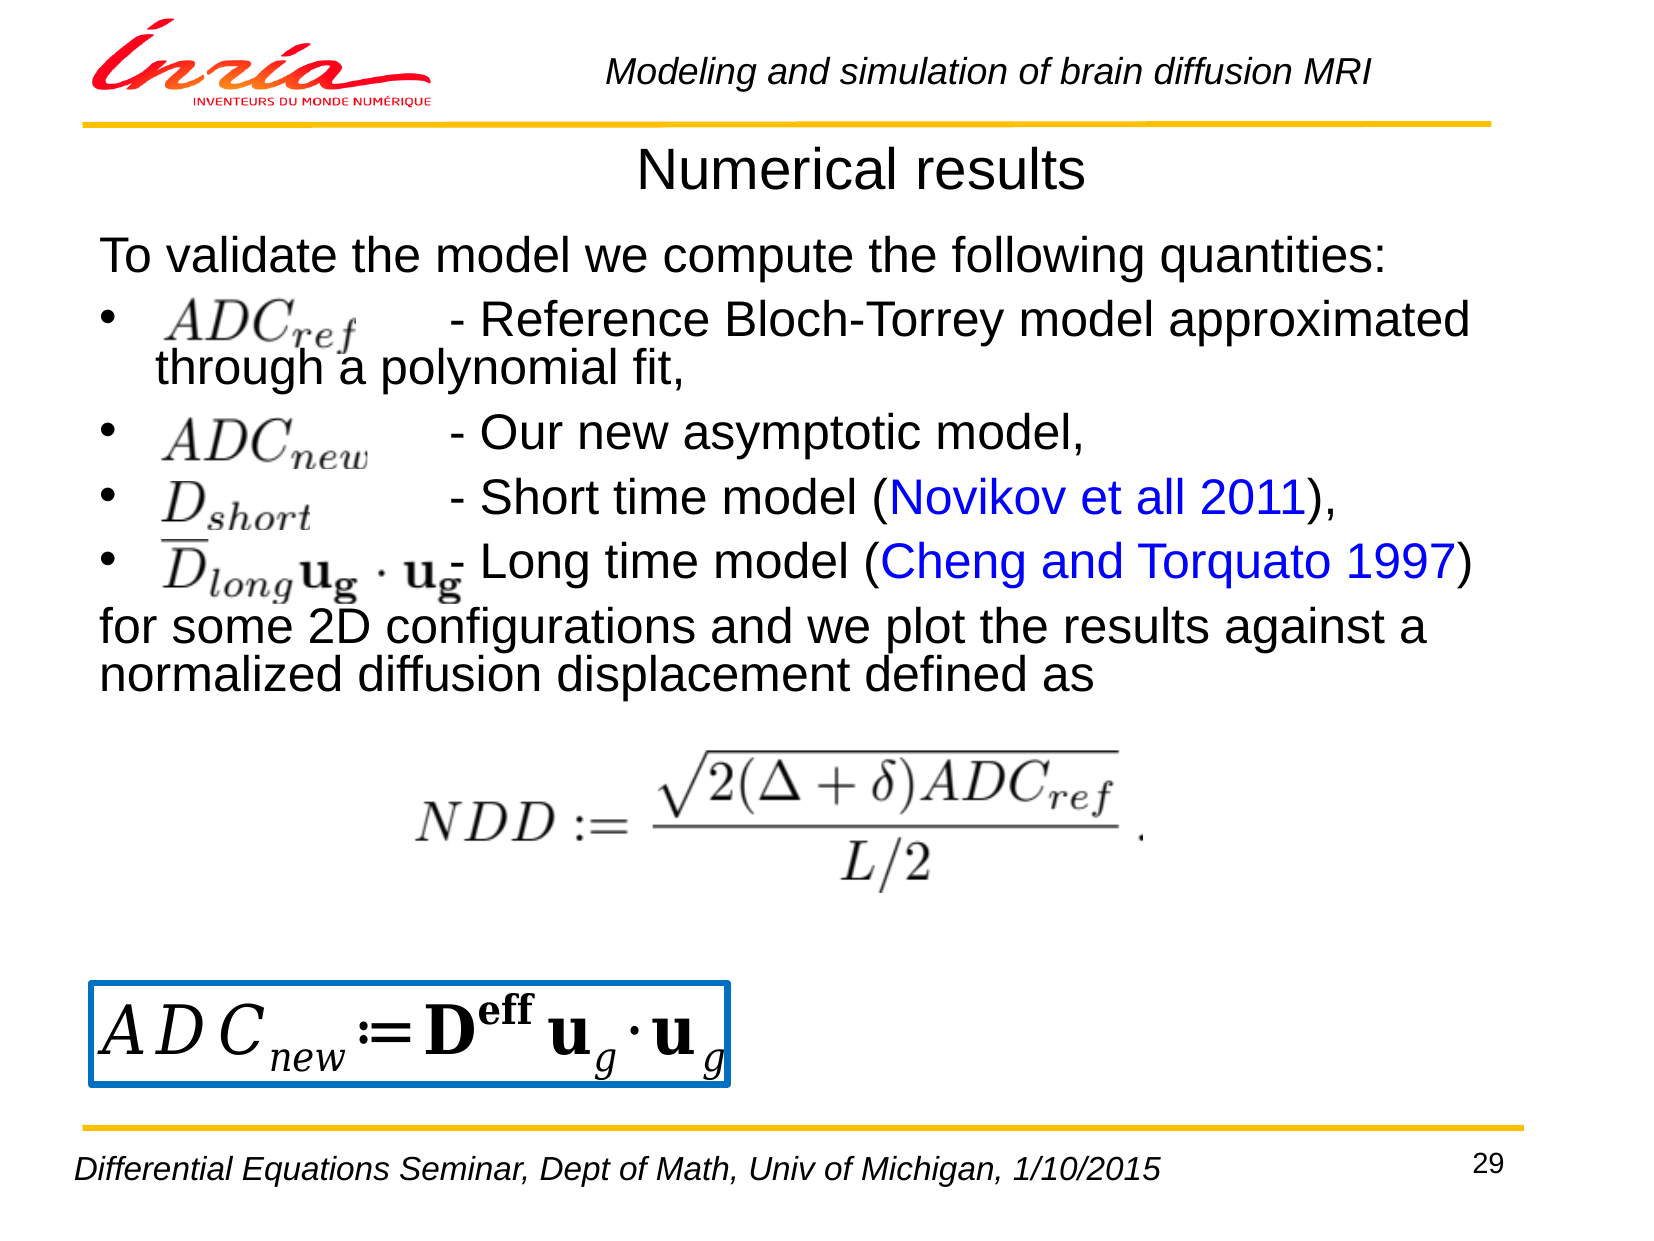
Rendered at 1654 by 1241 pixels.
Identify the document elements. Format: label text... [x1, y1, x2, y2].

picture [414, 749, 1144, 893]
title Numerical results [47, 130, 1536, 337]
picture [73, 5, 449, 119]
picture [162, 295, 357, 354]
list To validate the model we compute the following quantities: - Reference Bloch-Torrey model approximated through a polynomial fit, - Our new asymptotic model, - Short time model (Novikov et all 2011), - Long time model (Cheng and Torquato 1997) for some 2D configurations and we plot the results against a normalized diffusion displacement defined as [82, 225, 1571, 852]
picture [160, 539, 462, 605]
picture [160, 480, 311, 530]
picture [160, 417, 368, 469]
